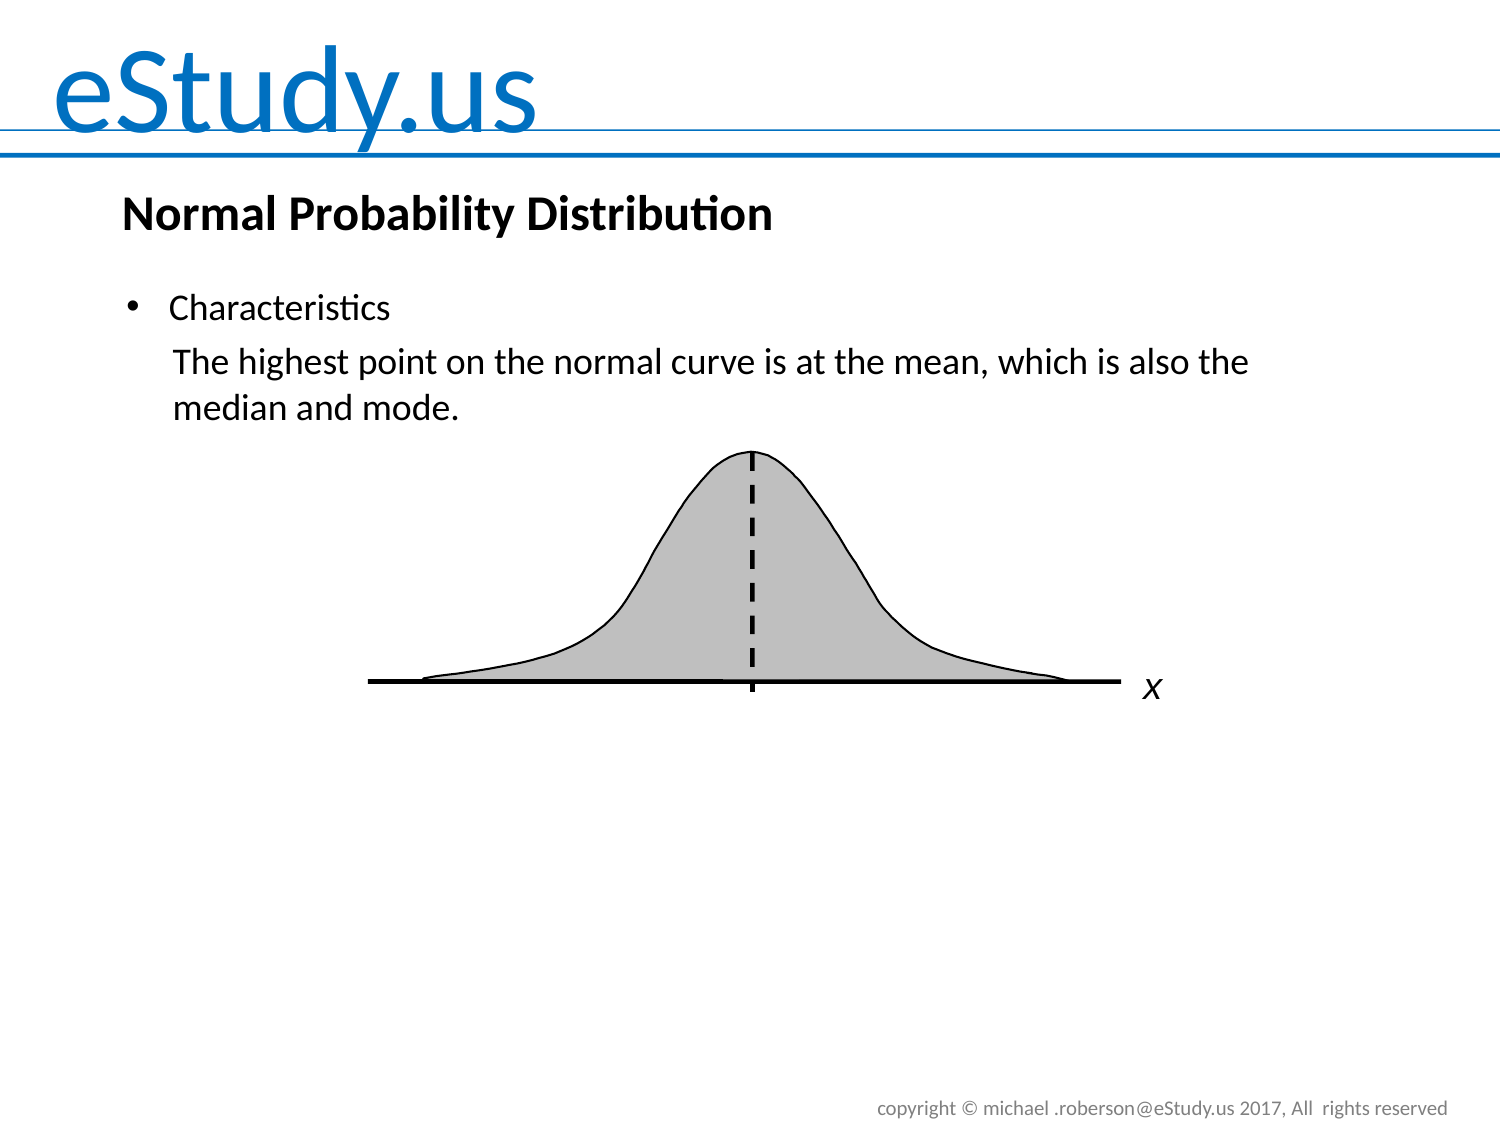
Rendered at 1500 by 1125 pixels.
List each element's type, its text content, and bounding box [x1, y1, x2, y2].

text_box Normal Probability Distribution [107, 179, 1382, 252]
text_box [422, 451, 1069, 681]
text_box x [1128, 654, 1178, 714]
text_box The highest point on the normal curve is at the mean, which is also the median and mode. [158, 320, 1336, 445]
text_box Characteristics [115, 277, 691, 342]
